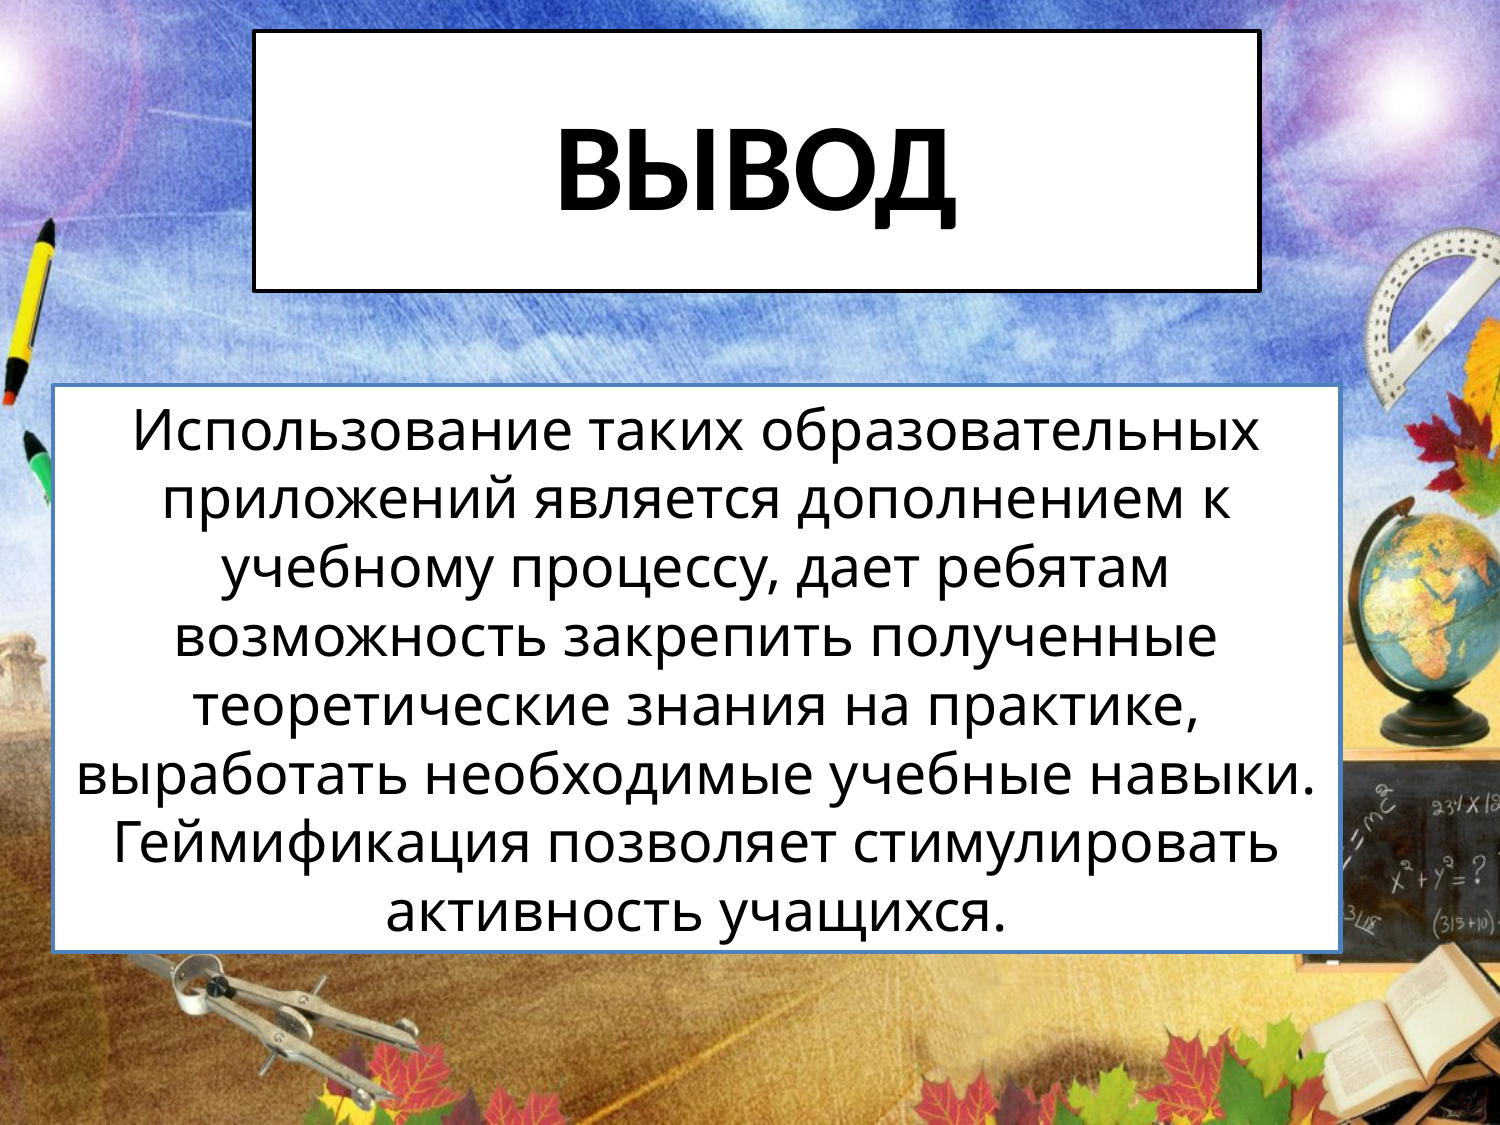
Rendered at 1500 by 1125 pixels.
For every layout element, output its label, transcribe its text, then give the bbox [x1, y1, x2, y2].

picture [0, 0, 1500, 1125]
title Вывод [252, 29, 1262, 293]
list Использование таких образовательных приложений является дополнением к учебному процессу, дает ребятам возможность закрепить полученные теоретические знания на практике, выработать необходимые учебные навыки. Геймификация позволяет стимулировать активность учащихся. [51, 383, 1343, 954]
